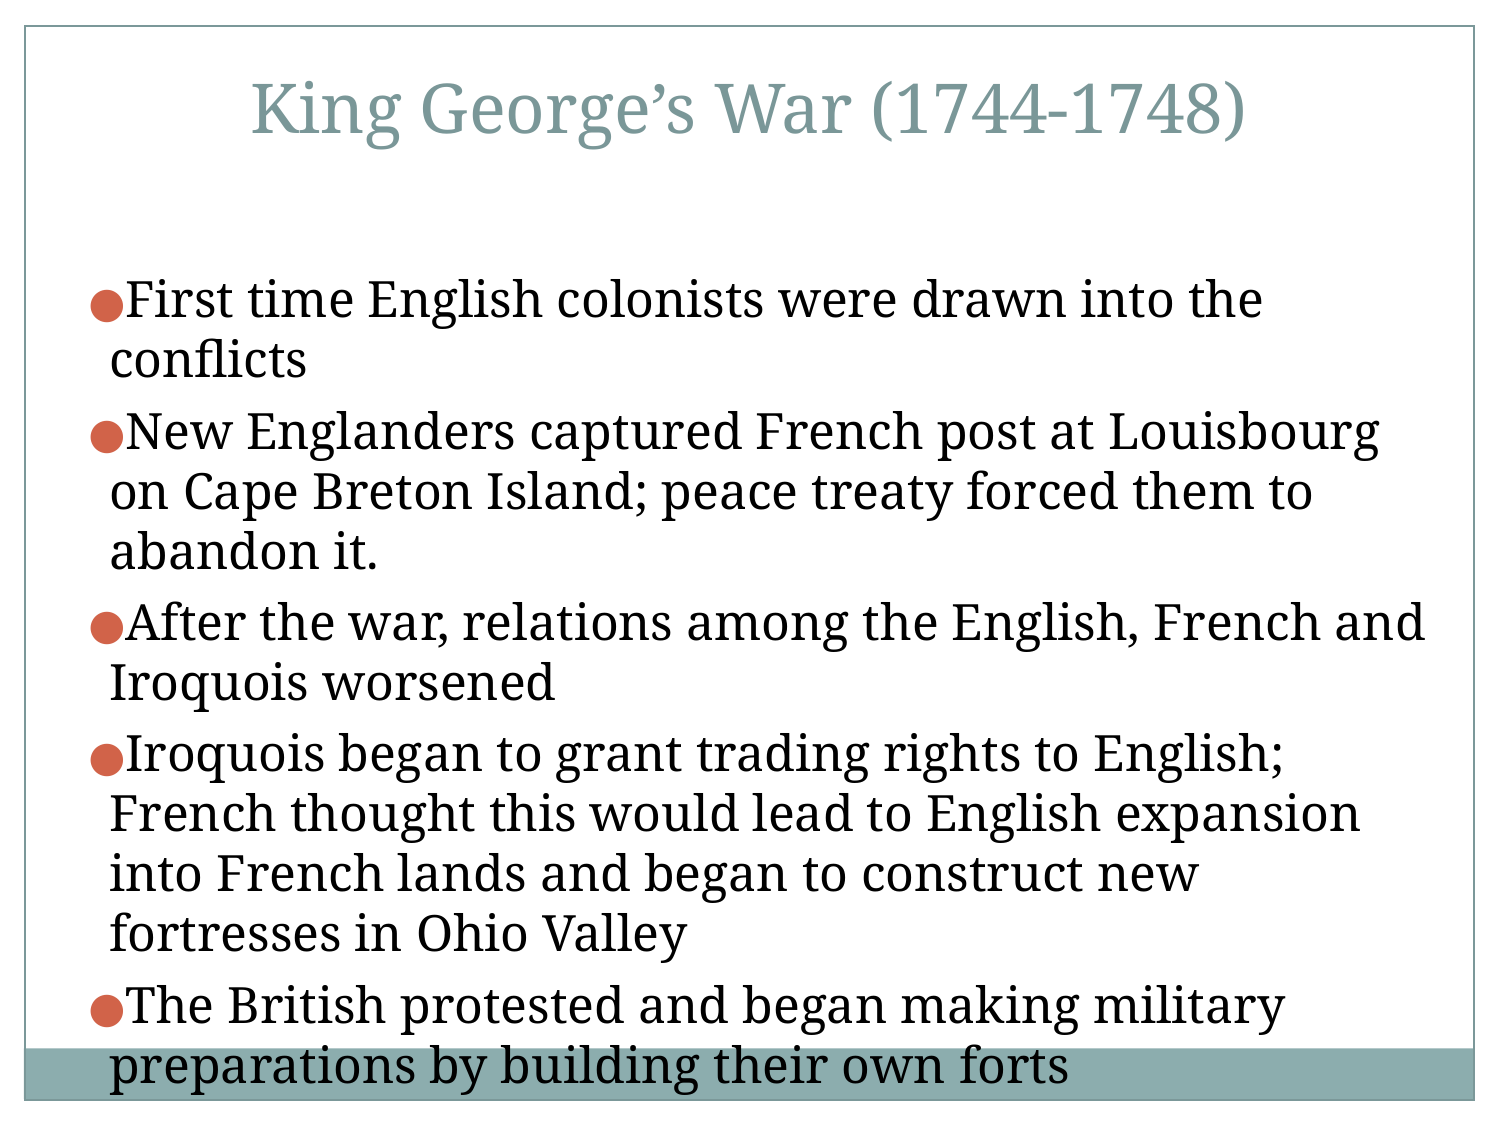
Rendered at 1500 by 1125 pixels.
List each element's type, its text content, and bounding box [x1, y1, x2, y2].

list First time English colonists were drawn into the conflicts New Englanders captured French post at Louisbourg on Cape Breton Island; peace treaty forced them to abandon it. After the war, relations among the English, French and Iroquois worsened Iroquois began to grant trading rights to English; French thought this would lead to English expansion into French lands and began to construct new fortresses in Ohio Valley The British protested and began making military preparations by building their own forts [49, 252, 1445, 1003]
title King George’s War (1744-1748) [49, 37, 1450, 162]
